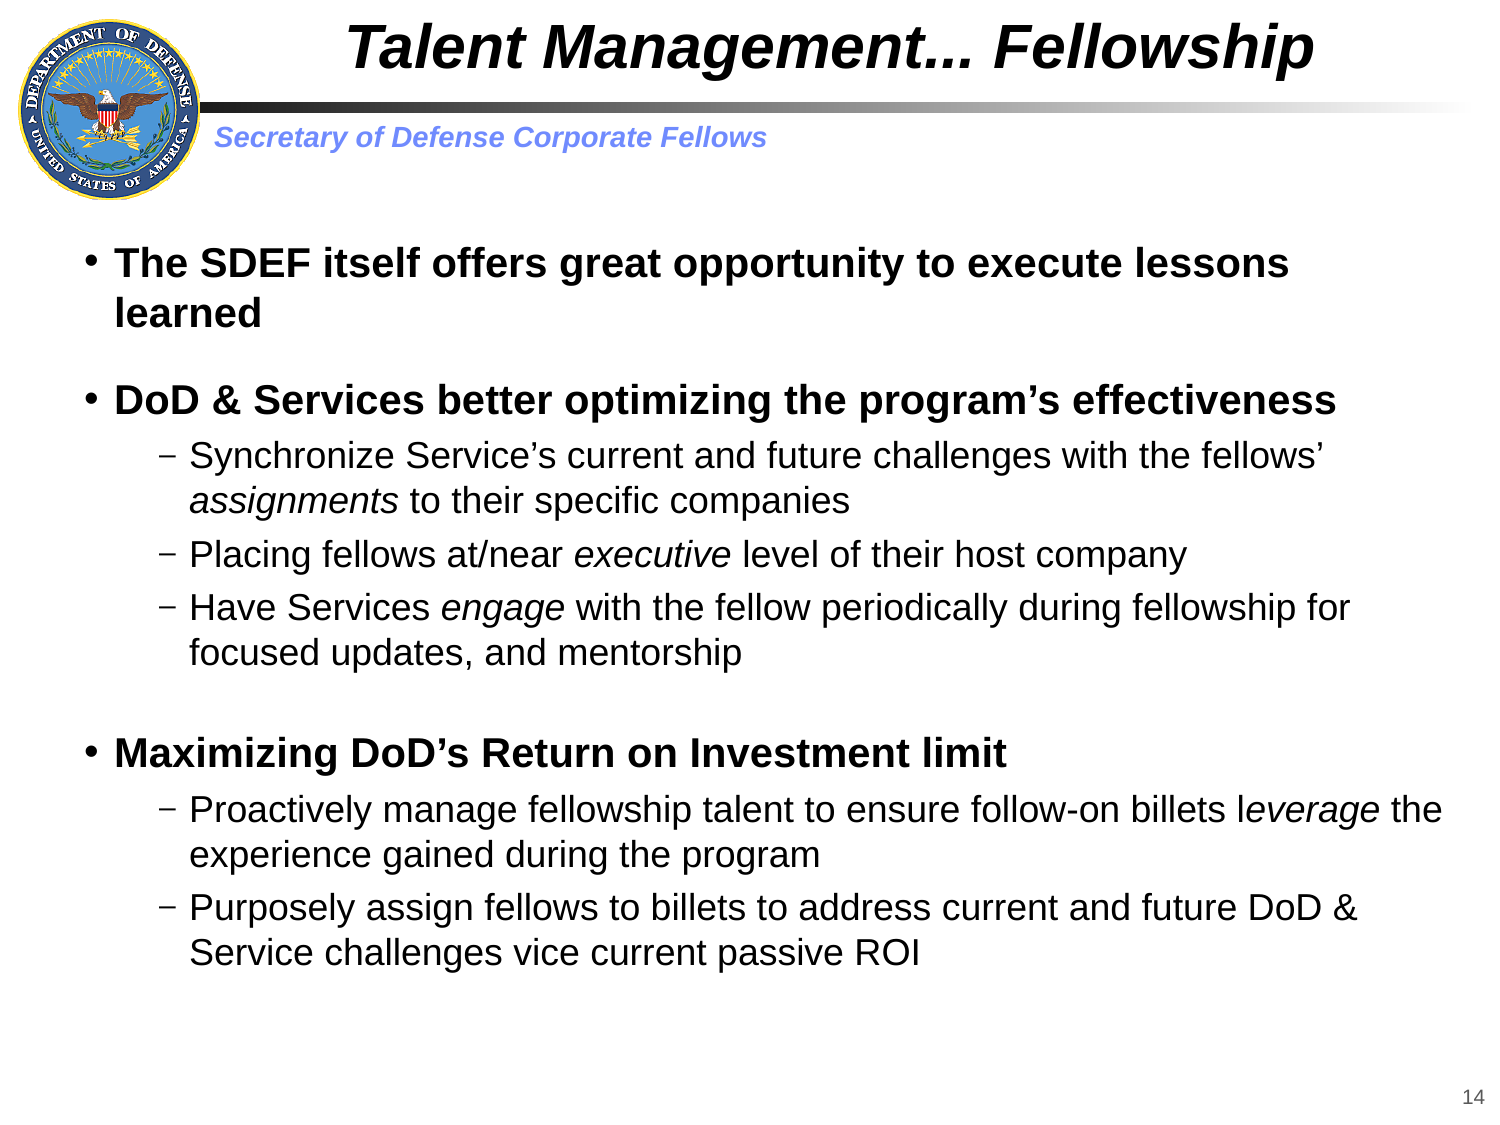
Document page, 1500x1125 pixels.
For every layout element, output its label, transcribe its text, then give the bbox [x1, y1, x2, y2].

slide_number 14 [1410, 1053, 1500, 1125]
picture [18, 19, 200, 200]
title Talent Management... Fellowship [167, 0, 1494, 100]
list The SDEF itself offers great opportunity to execute lessons learned DoD & Services better optimizing the program’s effectiveness Synchronize Service’s current and future challenges with the fellows’ assignments to their specific companies Placing fellows at/near executive level of their host company Have Services engage with the fellow periodically during fellowship for focused updates, and mentorship Maximizing DoD’s Return on Investment limit Proactively manage fellowship talent to ensure follow-on billets leverage the experience gained during the program Purposely assign fellows to billets to address current and future DoD & Service challenges vice current passive ROI [69, 227, 1463, 1039]
